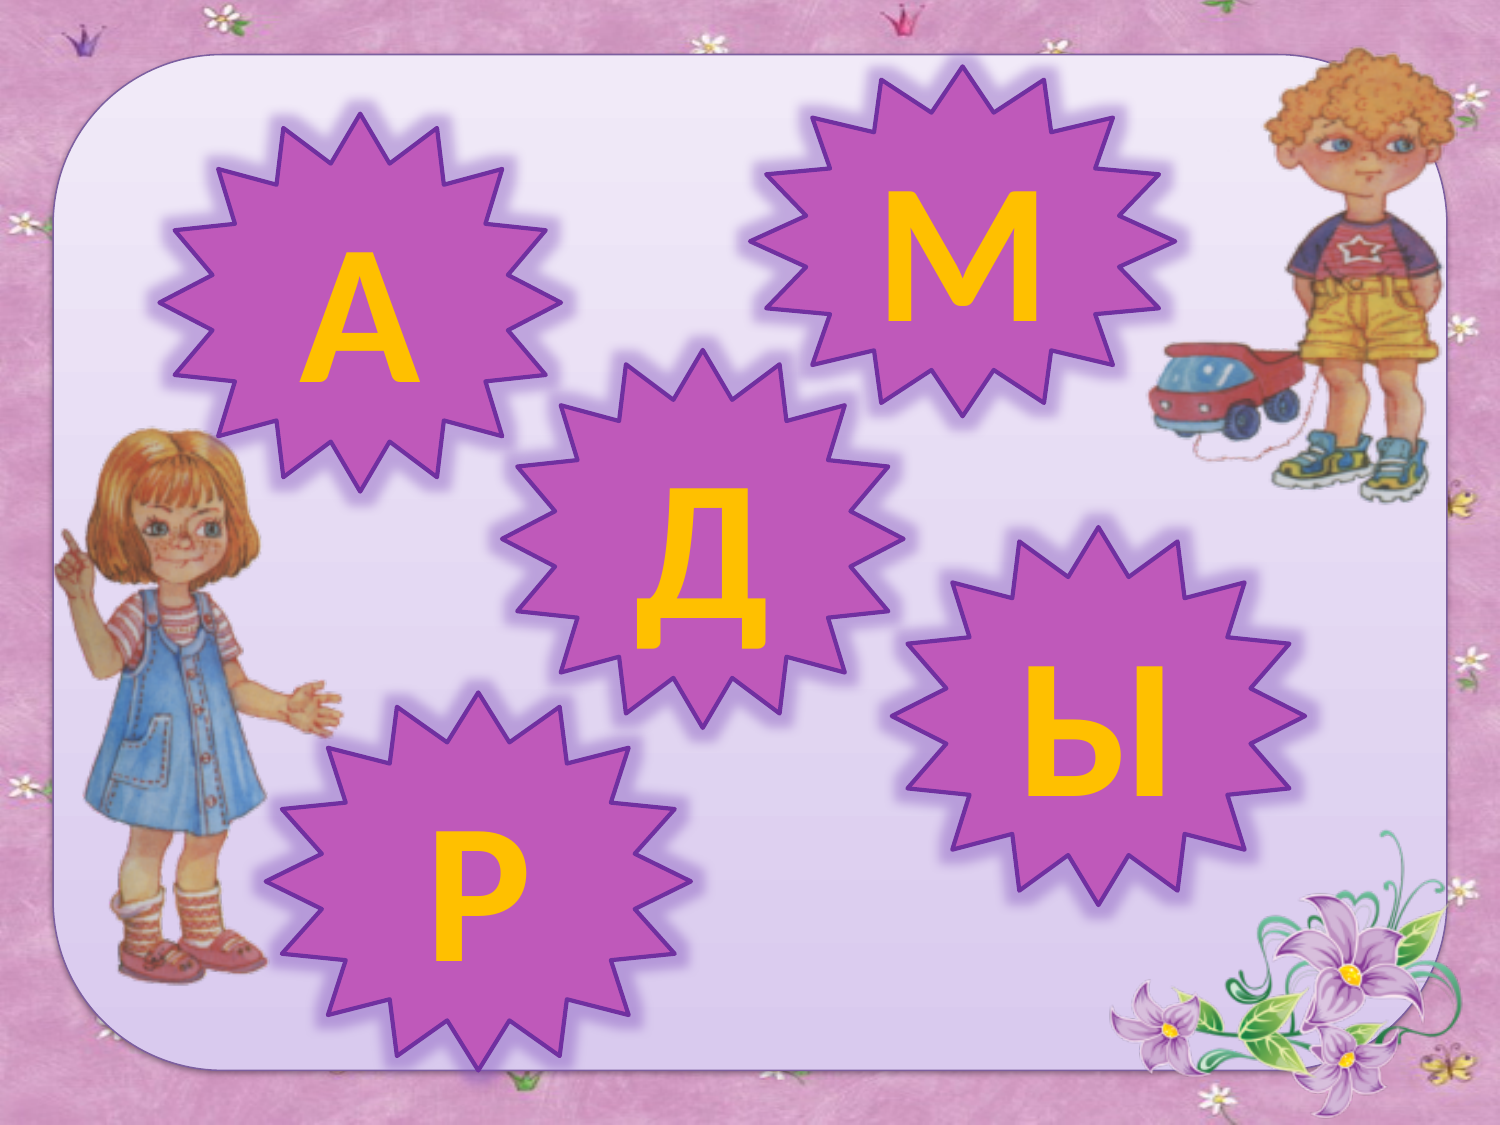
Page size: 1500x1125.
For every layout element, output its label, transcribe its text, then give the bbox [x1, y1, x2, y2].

text_box А [157, 111, 564, 494]
text_box Ы [889, 524, 1308, 908]
text_box М [747, 64, 1134, 419]
text_box Д [499, 347, 906, 731]
picture [0, 0, 1500, 1125]
text_box Р [325, 690, 694, 1073]
